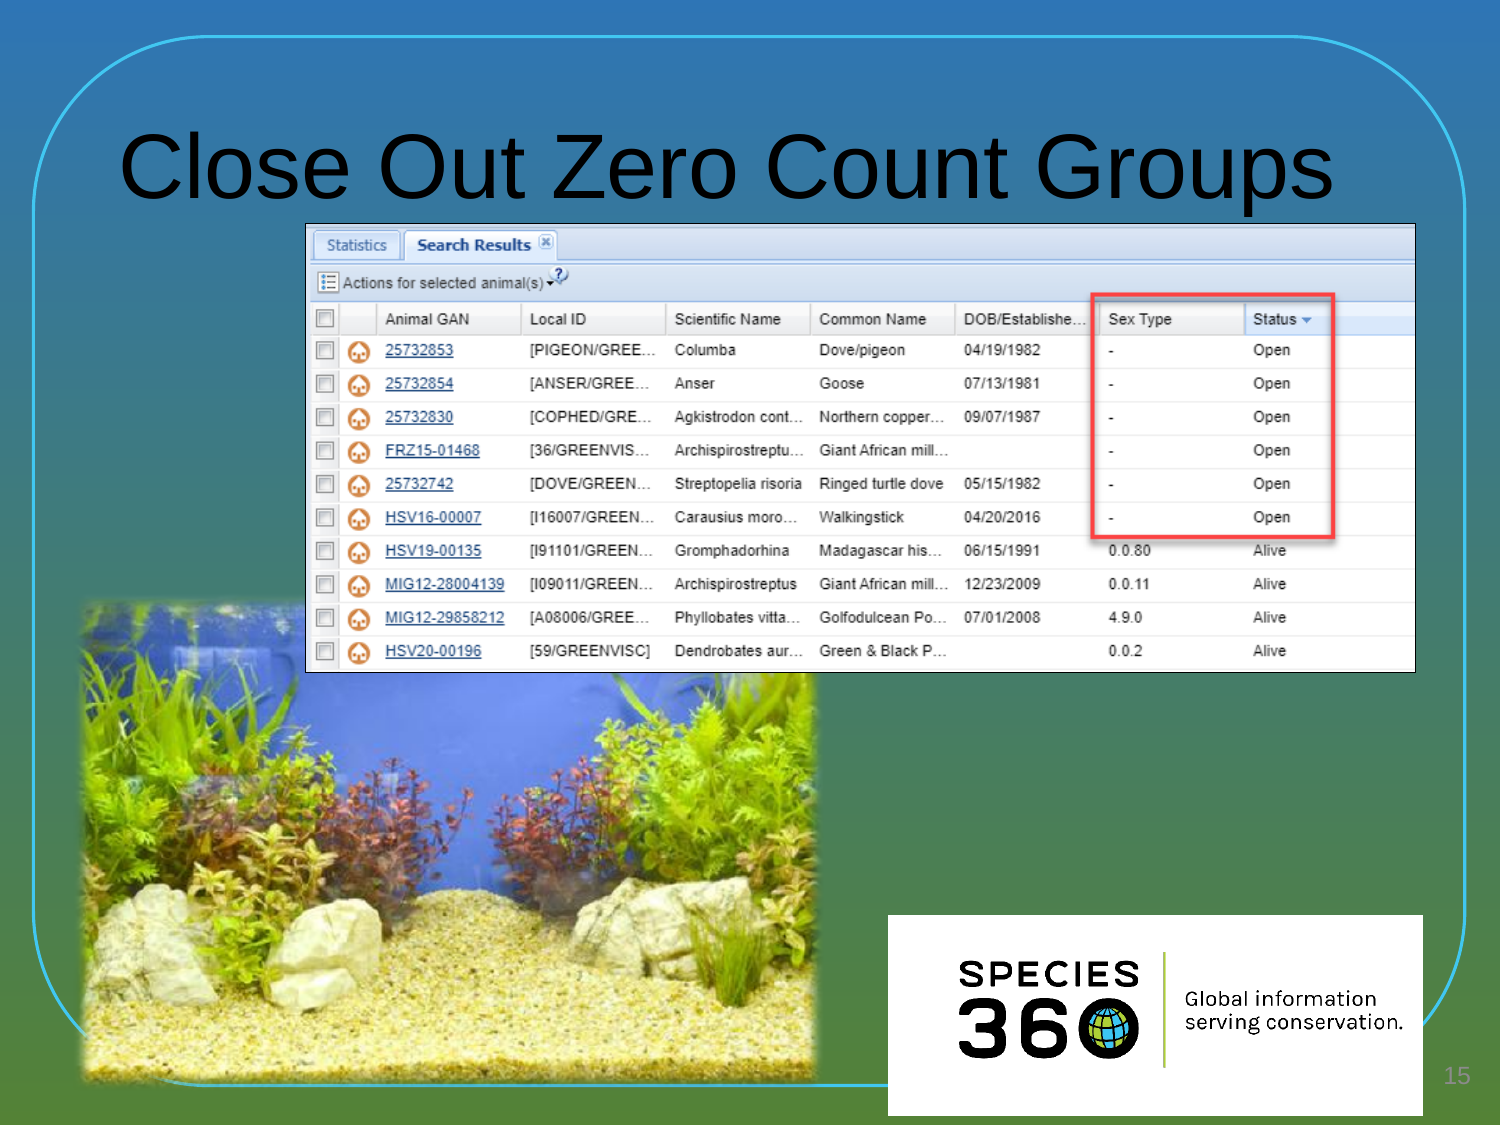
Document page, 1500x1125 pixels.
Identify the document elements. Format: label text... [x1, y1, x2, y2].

picture [73, 223, 1416, 1091]
slide_number 15 [1148, 1044, 1487, 1105]
picture [954, 944, 1407, 1075]
title Close Out Zero Count Groups [103, 59, 1397, 278]
